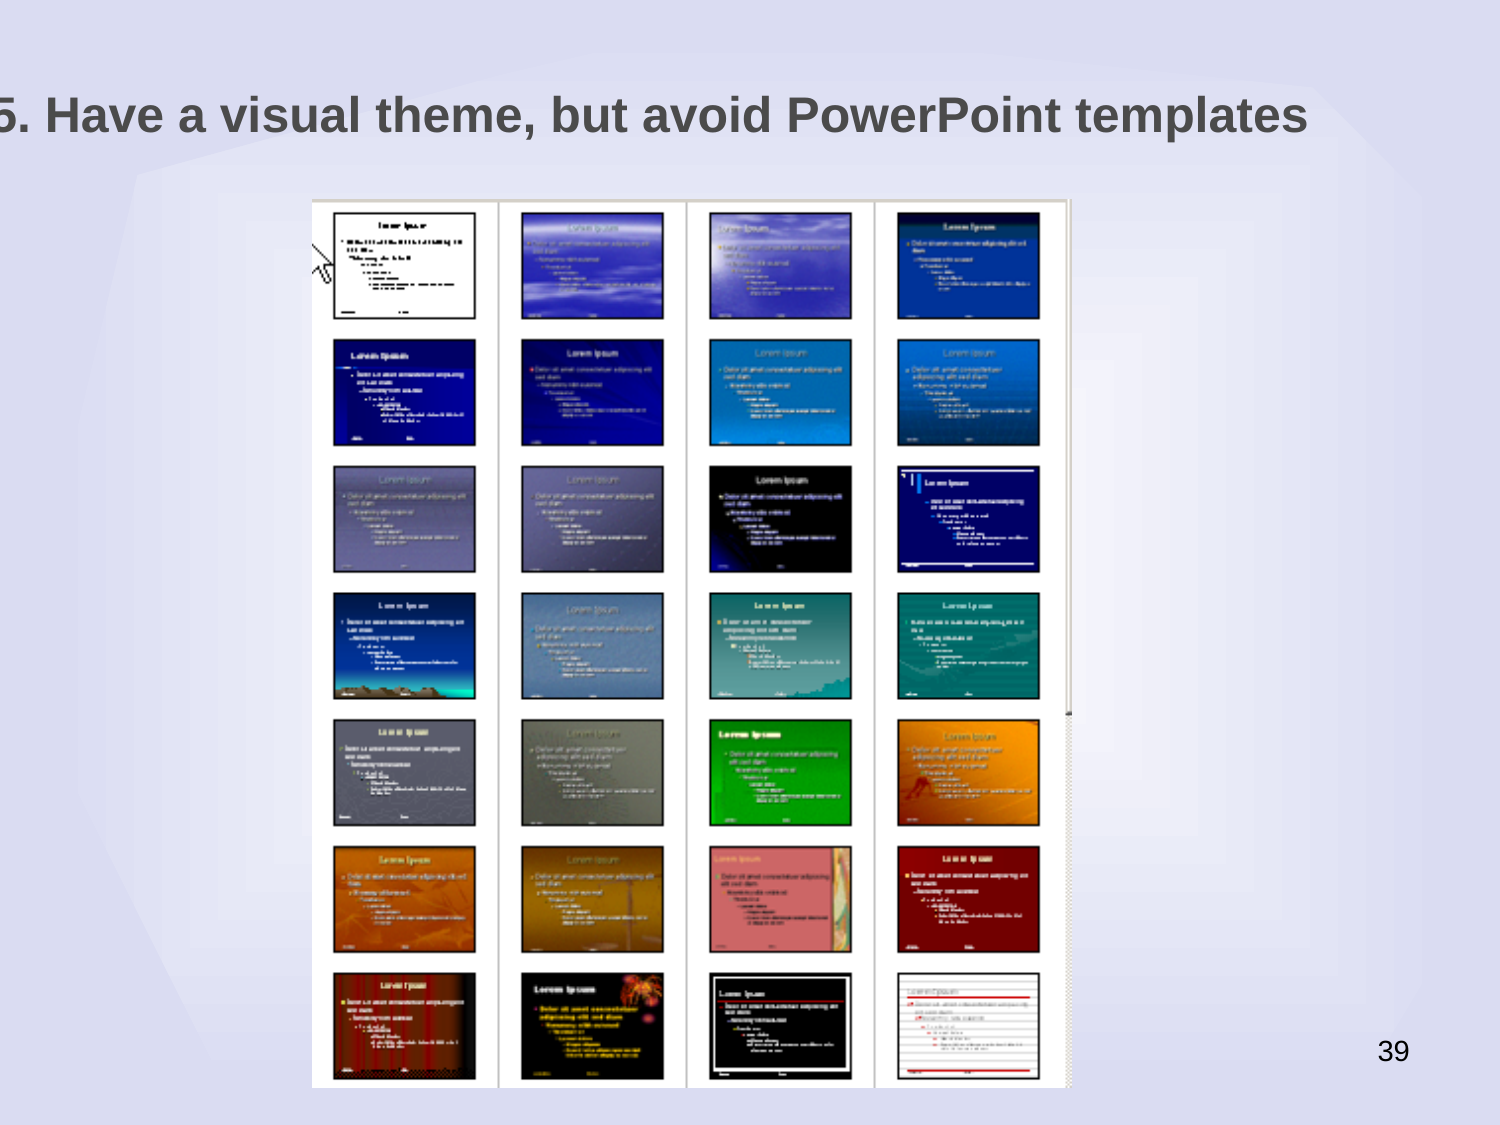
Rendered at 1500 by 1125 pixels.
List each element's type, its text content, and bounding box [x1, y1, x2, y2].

slide_number 39 [1074, 1024, 1425, 1103]
picture [312, 199, 1072, 1088]
text_box 5. Have a visual theme, but avoid PowerPoint templates [0, 74, 1475, 150]
